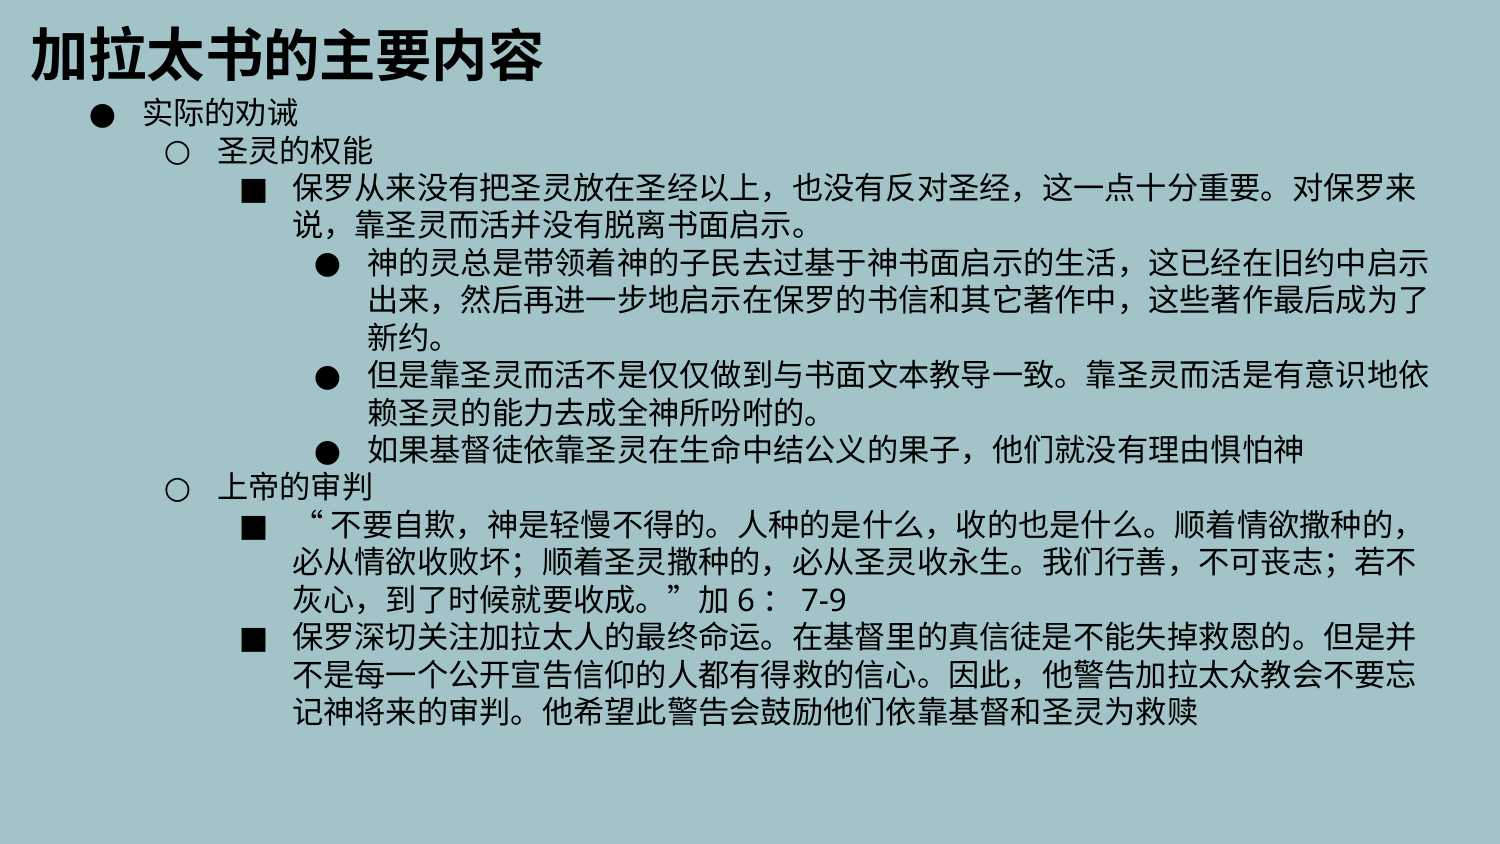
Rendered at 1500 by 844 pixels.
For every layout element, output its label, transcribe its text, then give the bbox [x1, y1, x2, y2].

text_box 实际的劝诫 圣灵的权能 保罗从来没有把圣灵放在圣经以上，也没有反对圣经，这一点十分重要。对保罗来说，靠圣灵而活并没有脱离书面启示。 神的灵总是带领着神的子民去过基于神书面启示的生活，这已经在旧约中启示出来，然后再进一步地启示在保罗的书信和其它著作中，这些著作最后成为了新约。 但是靠圣灵而活不是仅仅做到与书面文本教导一致。靠圣灵而活是有意识地依赖圣灵的能力去成全神所吩咐的。 如果基督徒依靠圣灵在生命中结公义的果子，他们就没有理由惧怕神 上帝的审判 “不要自欺，神是轻慢不得的。人种的是什么，收的也是什么。顺着情欲撒种的，必从情欲收败坏；顺着圣灵撒种的，必从圣灵收永生。我们行善，不可丧志；若不灰心，到了时候就要收成。”加6：7-9 保罗深切关注加拉太人的最终命运。在基督里的真信徒是不能失掉救恩的。但是并不是每一个公开宣告信仰的人都有得救的信心。因此，他警告加拉太众教会不要忘记神将来的审判。他希望此警告会鼓励他们依靠基督和圣灵为救赎 [52, 78, 1455, 844]
list 加拉太书的主要内容 [15, 15, 1461, 91]
